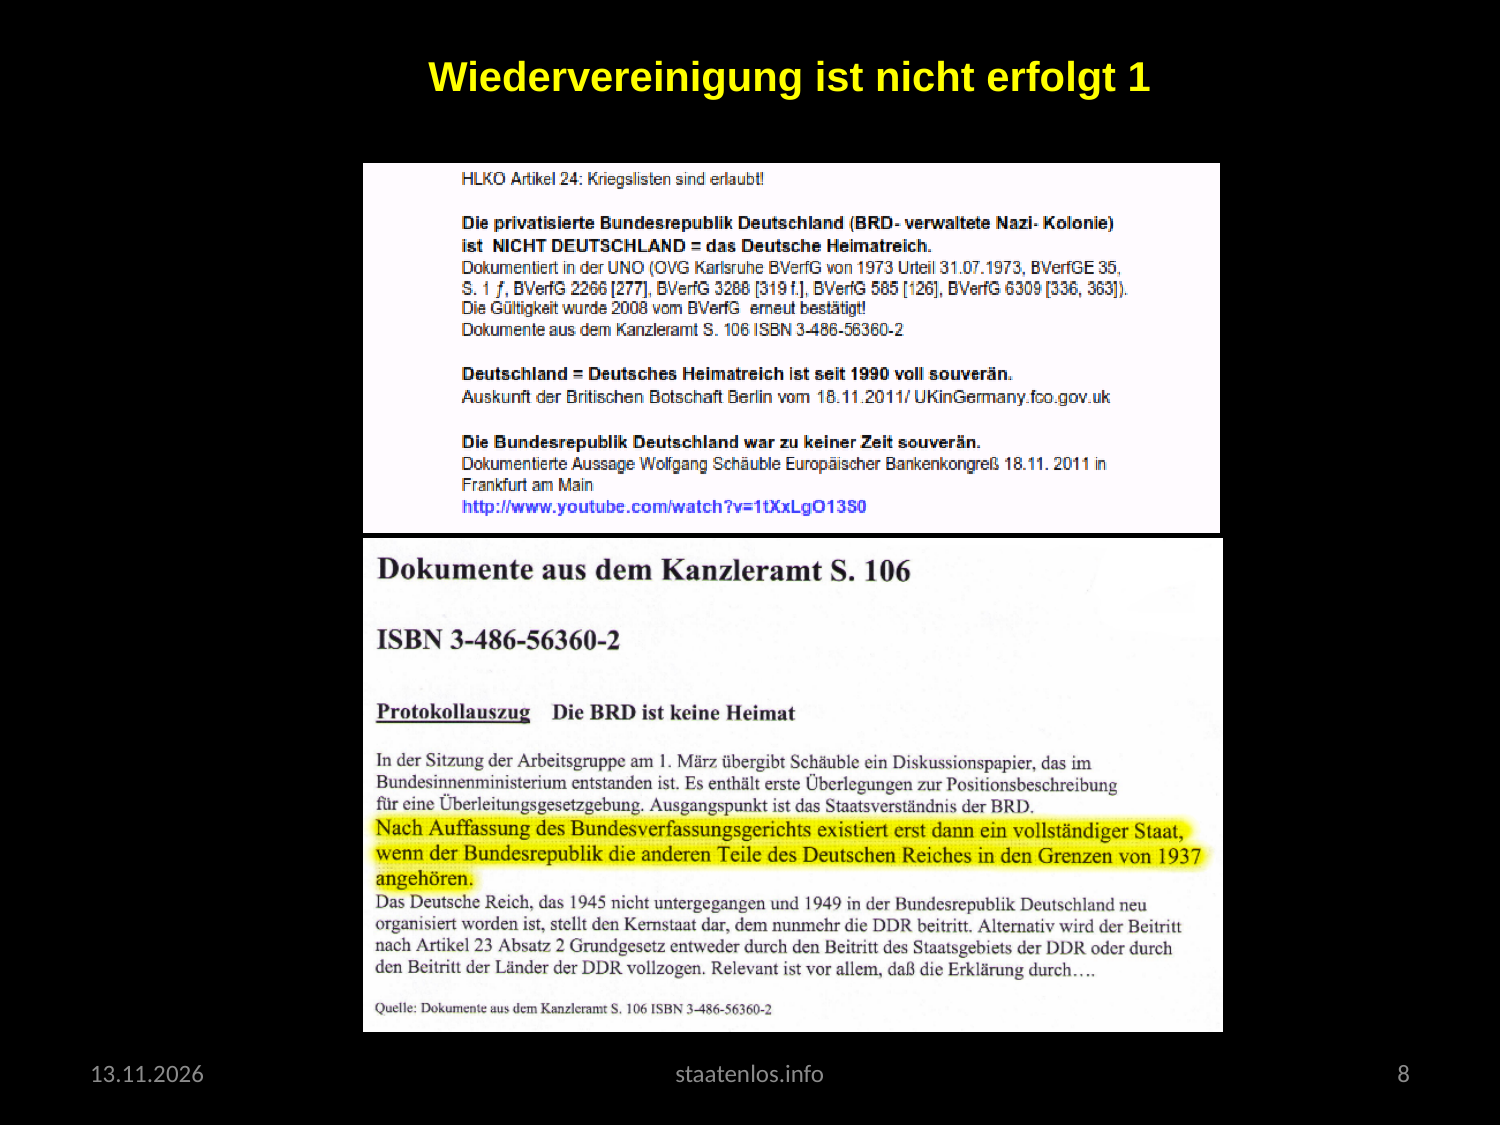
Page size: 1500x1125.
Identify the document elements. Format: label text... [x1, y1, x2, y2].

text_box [363, 163, 1224, 1032]
slide_number 8 [1074, 1042, 1425, 1103]
footer staatenlos.info [512, 1042, 988, 1103]
title Wiedervereinigung ist nicht erfolgt 1 [152, 35, 1428, 116]
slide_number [75, 1042, 425, 1103]
